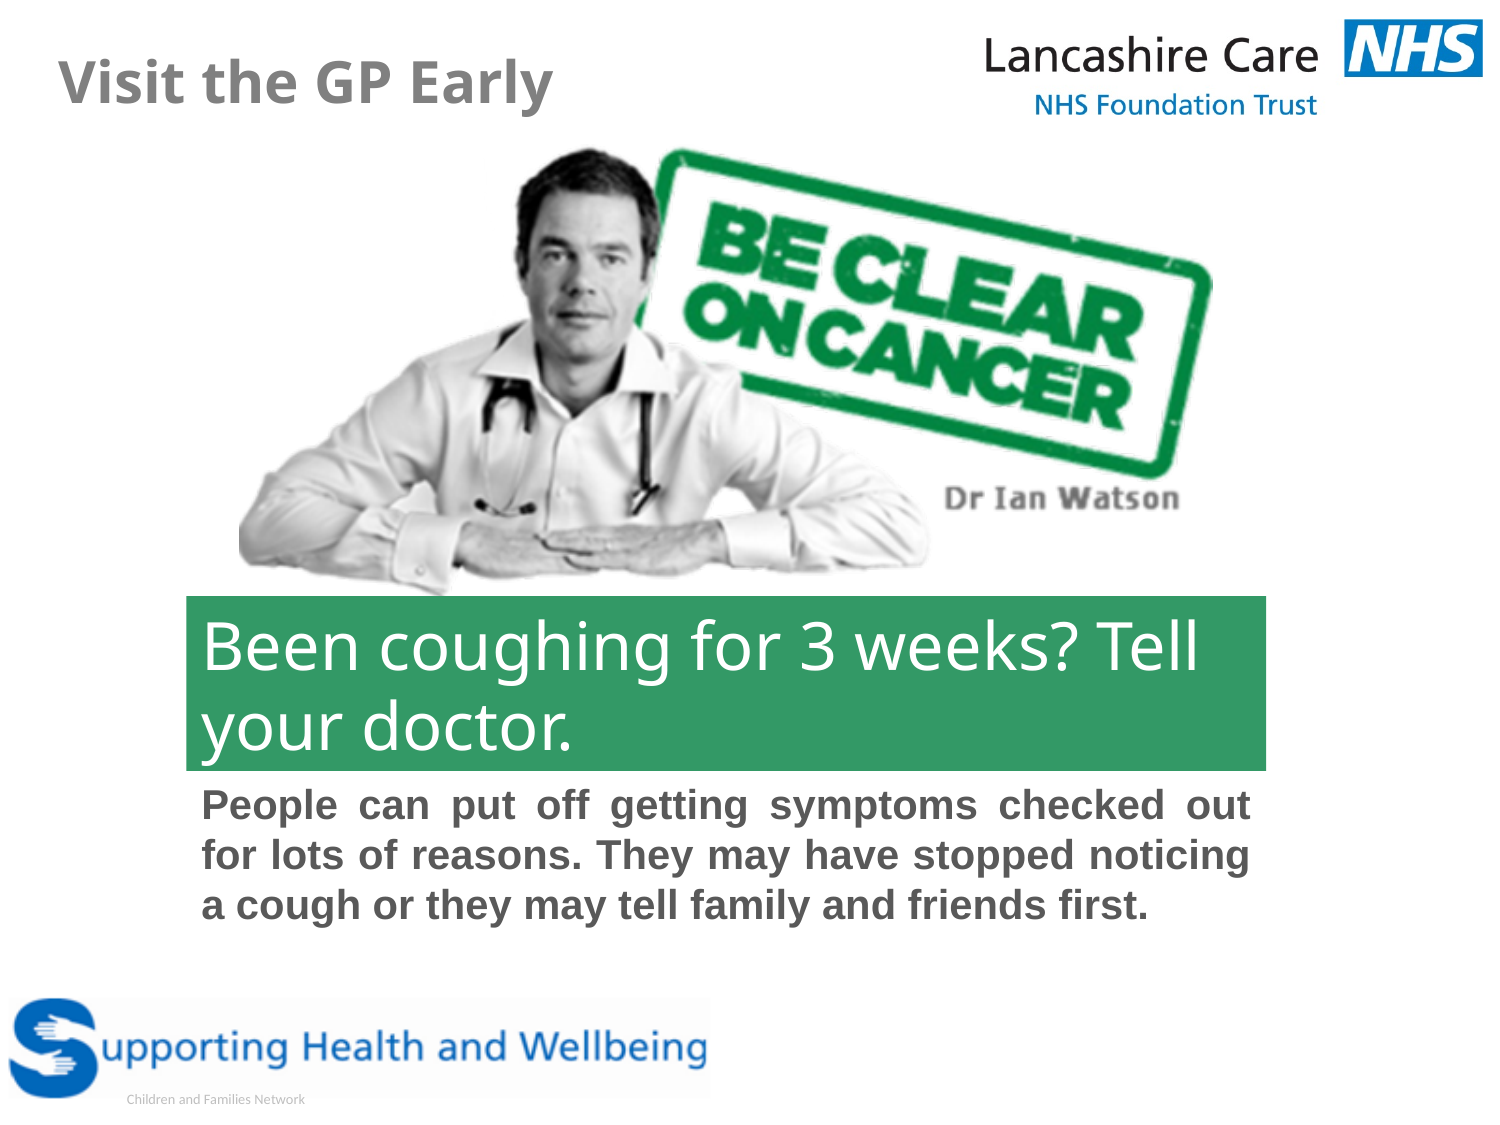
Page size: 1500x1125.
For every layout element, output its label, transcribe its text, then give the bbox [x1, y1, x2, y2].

picture [985, 18, 1483, 115]
picture [239, 135, 1214, 598]
text_box Visit the GP Early [35, 16, 985, 144]
text_box Been coughing for 3 weeks? Tell your doctor. [186, 596, 1267, 771]
text_box People can put off getting symptoms checked out for lots of reasons. They may have stopped noticing a cough or they may tell family and friends first. [186, 771, 1267, 1086]
picture [0, 975, 727, 1118]
